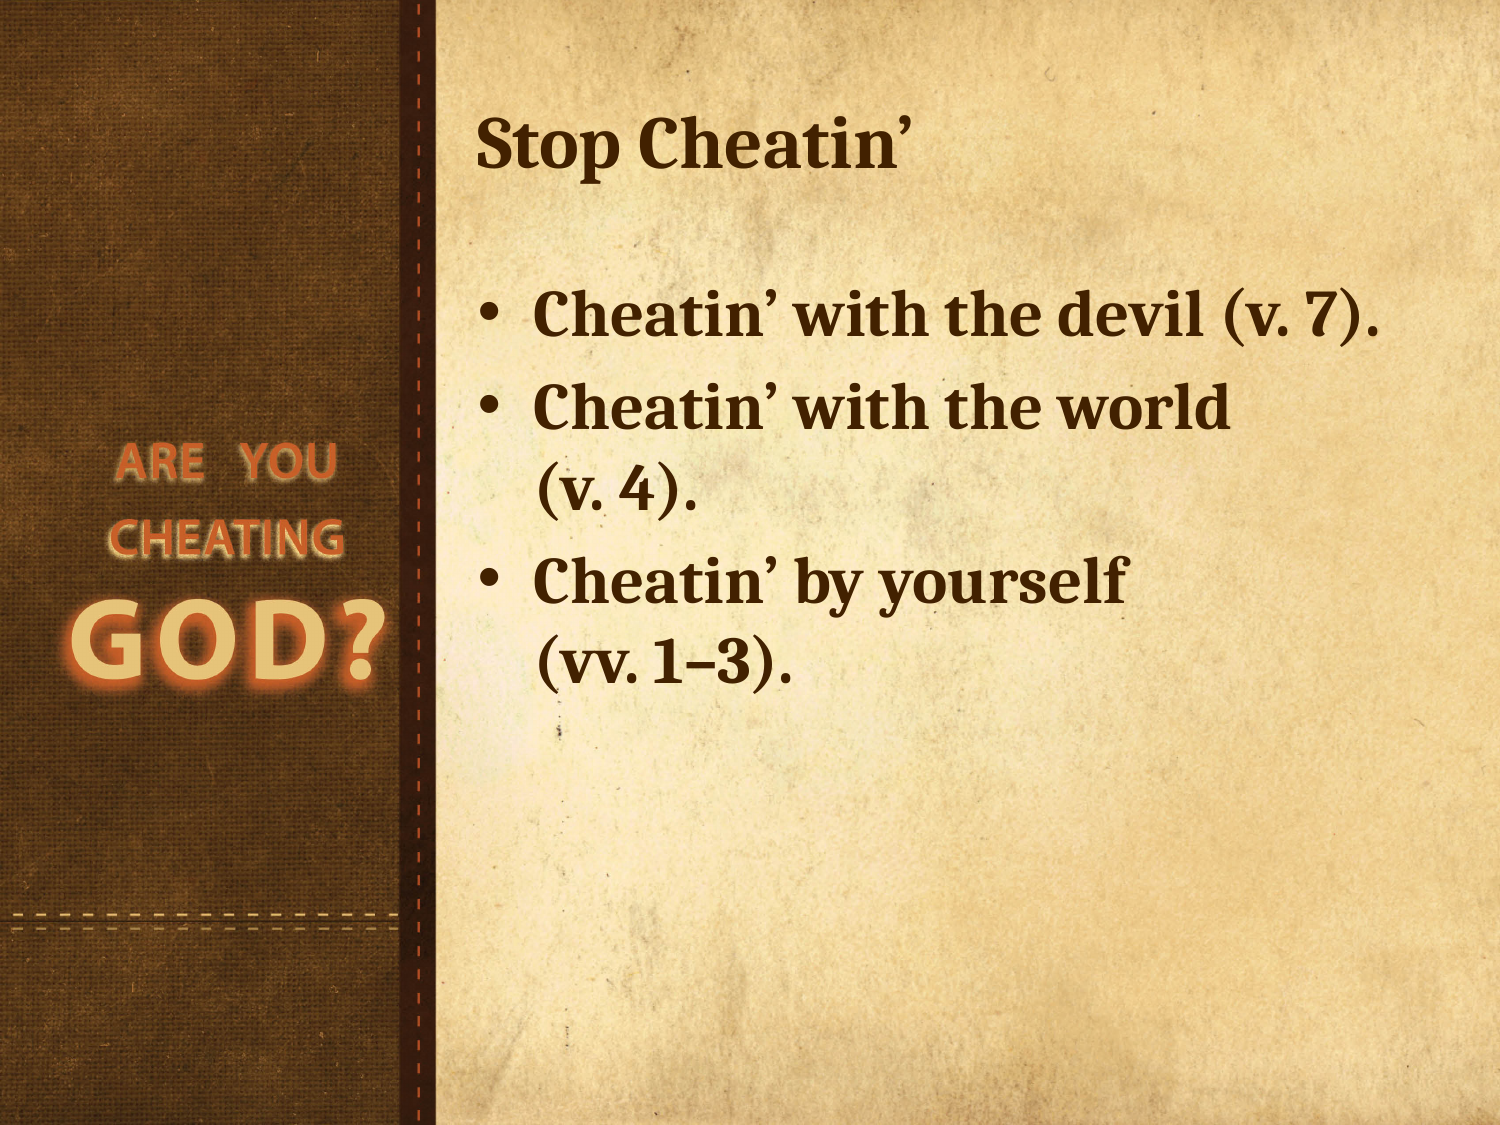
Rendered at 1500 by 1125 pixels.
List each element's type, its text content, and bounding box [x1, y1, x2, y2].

title Stop Cheatin’ [462, 45, 1425, 233]
picture [0, 0, 1500, 1125]
list Cheatin’ with the devil (v. 7). Cheatin’ with the world (v. 4). Cheatin’ by yourself (vv. 1–3). [462, 262, 1425, 1005]
